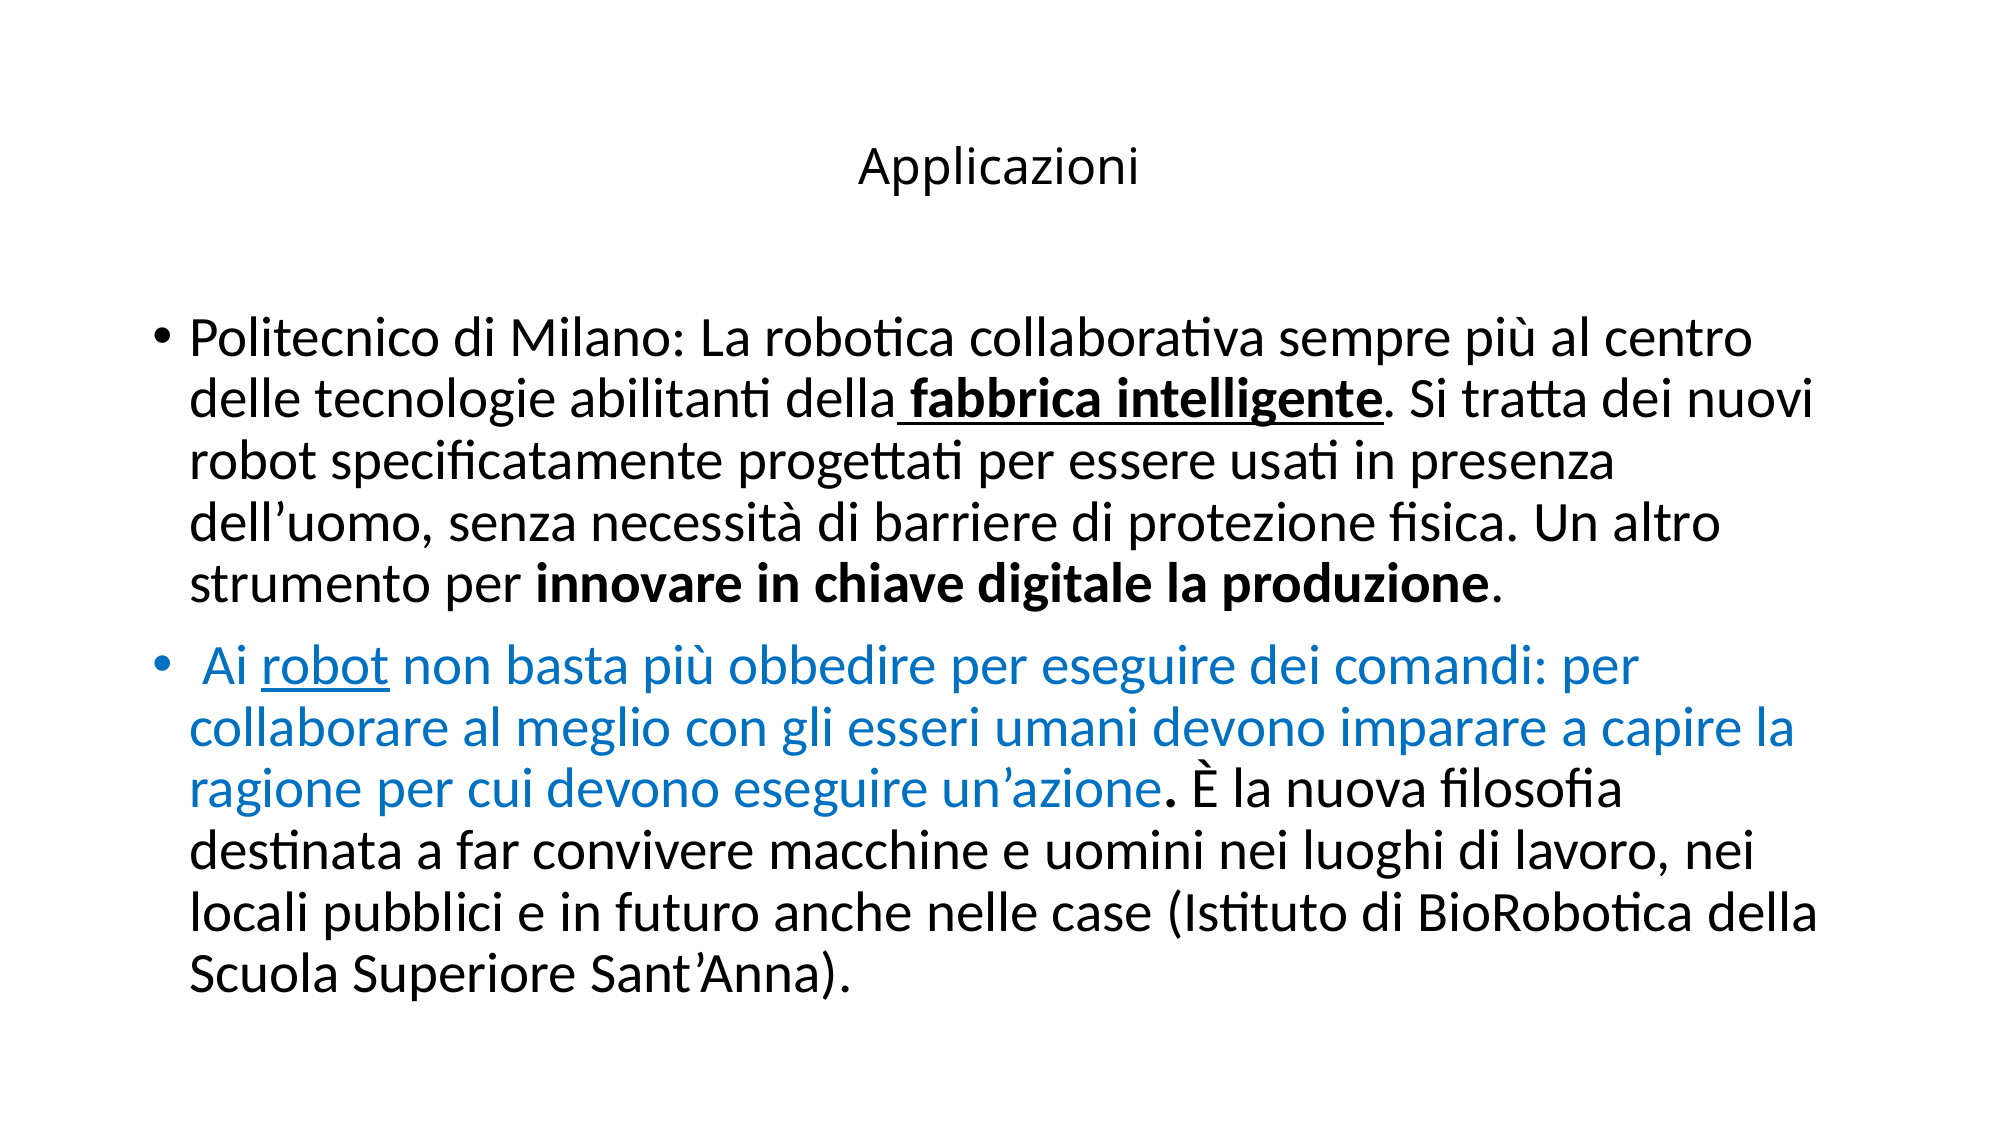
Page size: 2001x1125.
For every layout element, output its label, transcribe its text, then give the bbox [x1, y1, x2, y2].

list Politecnico di Milano: La robotica collaborativa sempre più al centro delle tecnologie abilitanti della fabbrica intelligente. Si tratta dei nuovi robot specificatamente progettati per essere usati in presenza dell’uomo, senza necessità di barriere di protezione fisica. Un altro strumento per innovare in chiave digitale la produzione. Ai robot non basta più obbedire per eseguire dei comandi: per collaborare al meglio con gli esseri umani devono imparare a capire la ragione per cui devono eseguire un’azione. È la nuova filosofia destinata a far convivere macchine e uomini nei luoghi di lavoro, nei locali pubblici e in futuro anche nelle case (Istituto di BioRobotica della Scuola Superiore Sant’Anna). [137, 299, 1863, 1014]
title Applicazioni [137, 59, 1863, 278]
